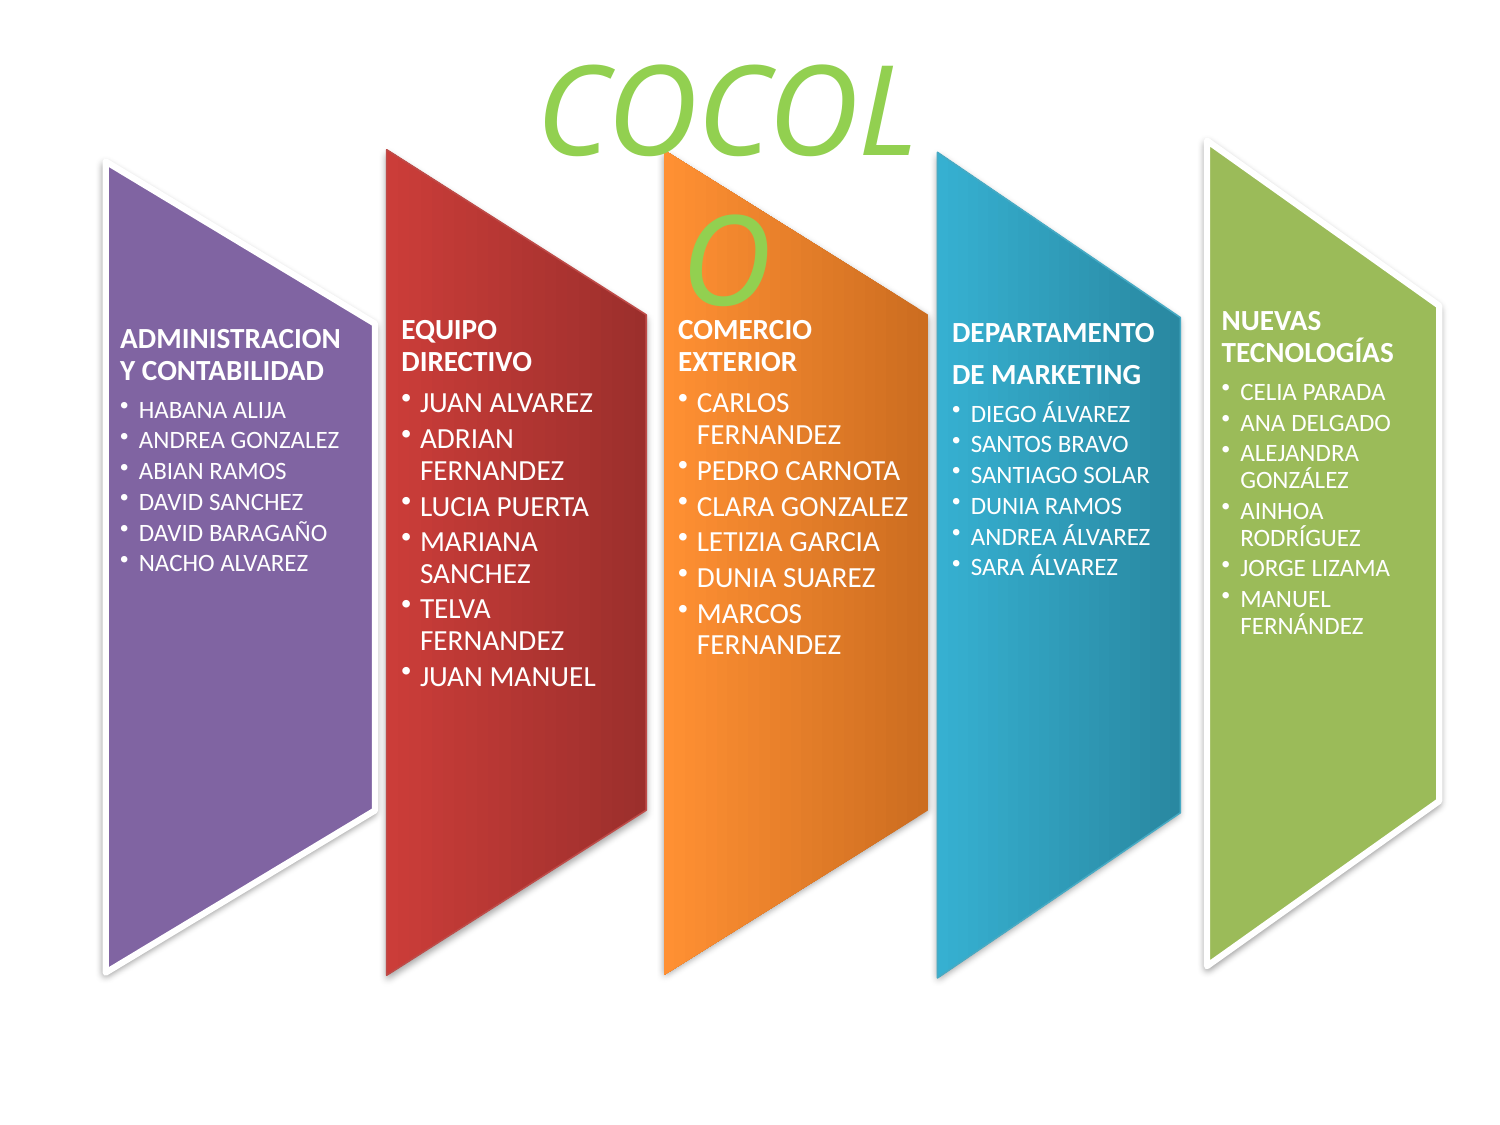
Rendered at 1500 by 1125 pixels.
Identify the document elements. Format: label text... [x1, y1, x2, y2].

text_box COCOLO [480, 23, 973, 339]
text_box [937, 152, 1181, 979]
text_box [105, 161, 376, 973]
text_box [1206, 140, 1440, 967]
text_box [386, 149, 647, 976]
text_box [663, 149, 950, 976]
